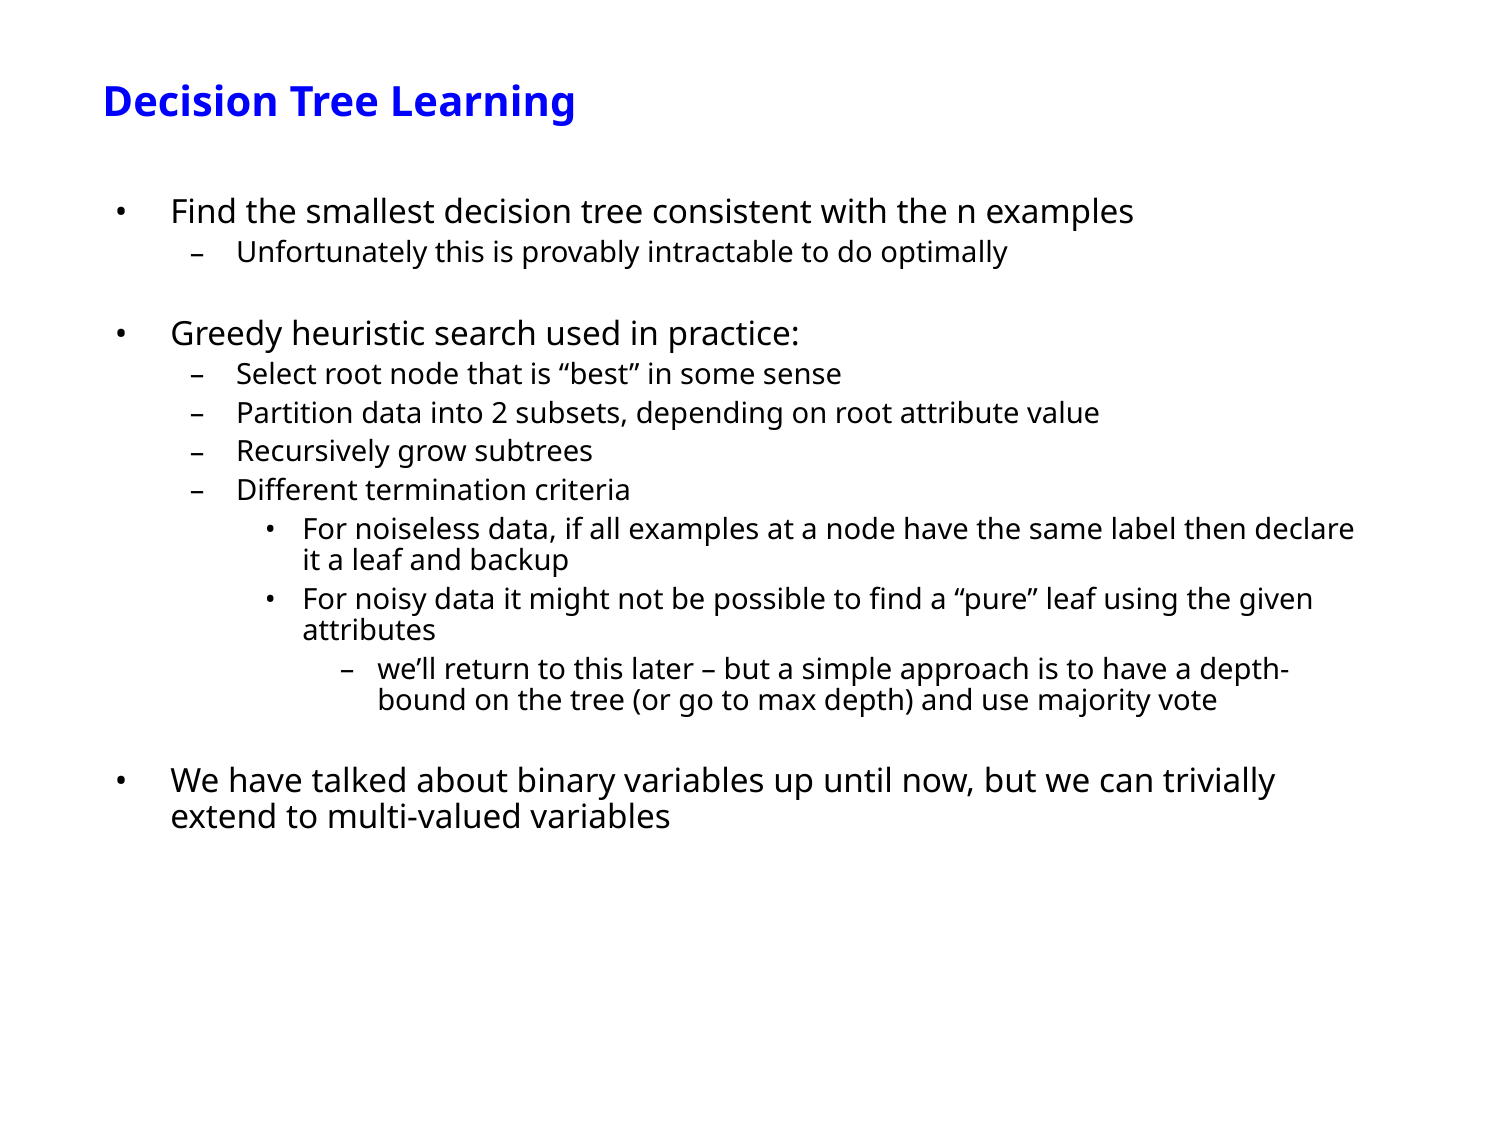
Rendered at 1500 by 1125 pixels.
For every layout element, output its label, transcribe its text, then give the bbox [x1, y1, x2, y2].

text_box Decision Tree Learning [87, 50, 1363, 150]
text_box Find the smallest decision tree consistent with the n examples Unfortunately this is provably intractable to do optimally Greedy heuristic search used in practice: Select root node that is “best” in some sense Partition data into 2 subsets, depending on root attribute value Recursively grow subtrees Different termination criteria For noiseless data, if all examples at a node have the same label then declare it a leaf and backup For noisy data it might not be possible to find a “pure” leaf using the given attributes we’ll return to this later – but a simple approach is to have a depth-bound on the tree (or go to max depth) and use majority vote We have talked about binary variables up until now, but we can trivially extend to multi-valued variables [99, 187, 1388, 1013]
